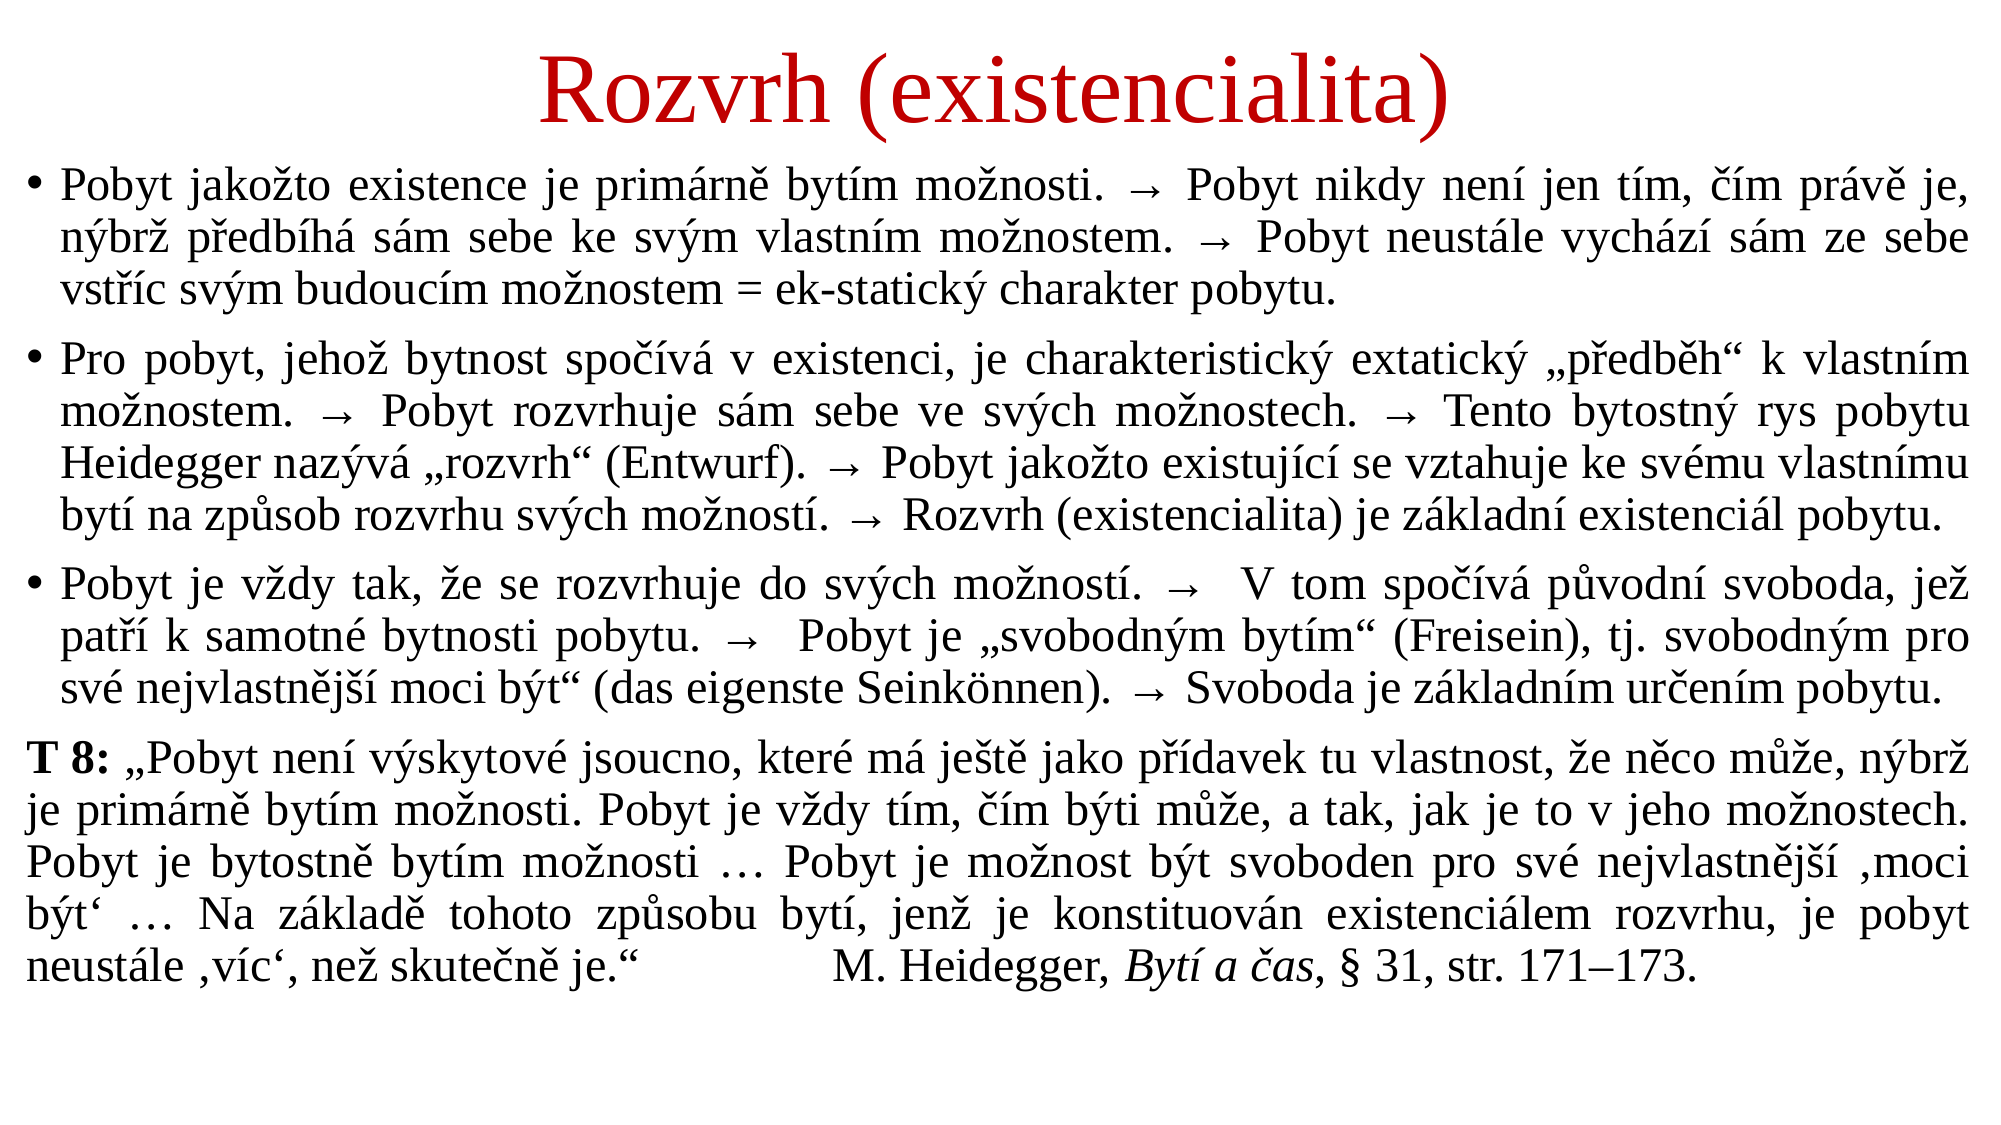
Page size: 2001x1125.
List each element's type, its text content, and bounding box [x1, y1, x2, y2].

list Pobyt jakožto existence je primárně bytím možnosti. → Pobyt nikdy není jen tím, čím právě je, nýbrž předbíhá sám sebe ke svým vlastním možnostem. → Pobyt neustále vychází sám ze sebe vstříc svým budoucím možnostem = ek-statický charakter pobytu. Pro pobyt, jehož bytnost spočívá v existenci, je charakteristický extatický „předběh“ k vlastním možnostem. → Pobyt rozvrhuje sám sebe ve svých možnostech. → Tento bytostný rys pobytu Heidegger nazývá „rozvrh“ (Entwurf). → Pobyt jakožto existující se vztahuje ke svému vlastnímu bytí na způsob rozvrhu svých možností. → Rozvrh (existencialita) je základní existenciál pobytu. Pobyt je vždy tak, že se rozvrhuje do svých možností. → V tom spočívá původní svoboda, jež patří k samotné bytnosti pobytu. → Pobyt je „svobodným bytím“ (Freisein), tj. svobodným pro své nejvlastnější moci být“ (das eigenste Seinkönnen). → Svoboda je základním určením pobytu. T 8: „Pobyt není výskytové jsoucno, které má ještě jako přídavek tu vlastnost, že něco může, nýbrž je primárně bytím možnosti. Pobyt je vždy tím, čím býti může, a tak, jak je to v jeho možnostech. Pobyt je bytostně bytím možnosti … Pobyt je možnost být svoboden pro své nejvlastnější ‚moci být‘ … Na základě tohoto způsobu bytí, jenž je konstituován existenciálem rozvrhu, je pobyt neustále ‚víc‘, než skutečně je.“ M. Heidegger, Bytí a čas, § 31, str. 171–173. [11, 151, 1989, 1115]
title Rozvrh (existencialita) [0, 10, 1989, 171]
